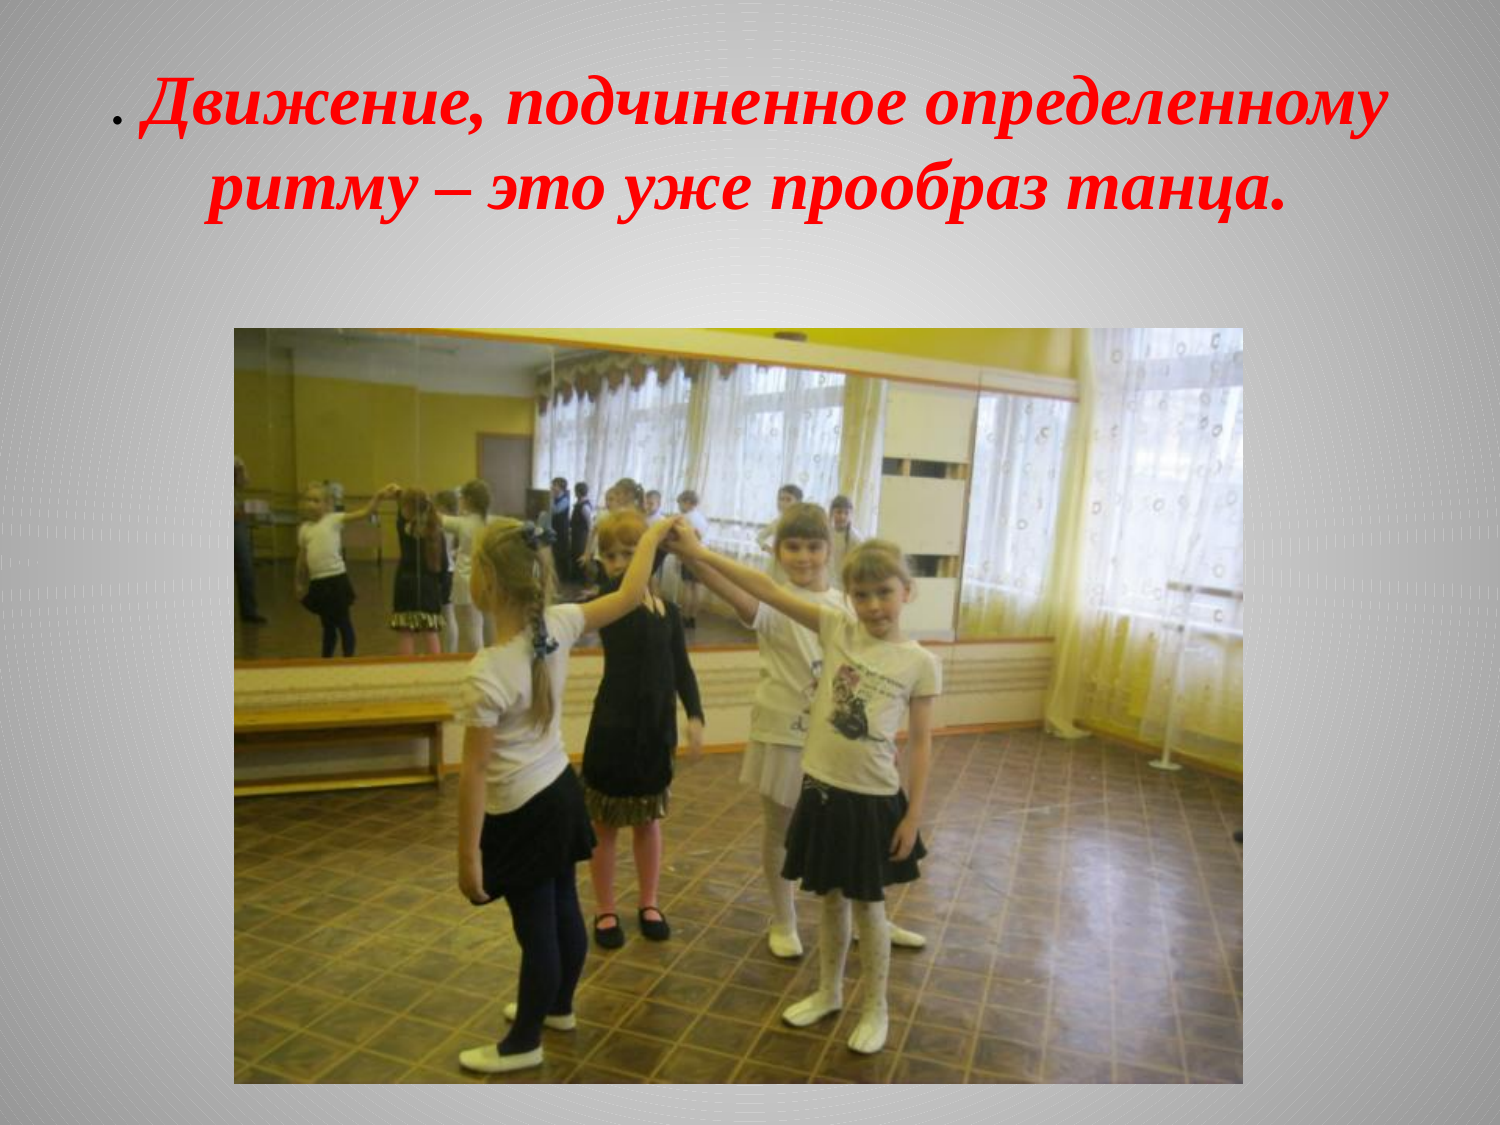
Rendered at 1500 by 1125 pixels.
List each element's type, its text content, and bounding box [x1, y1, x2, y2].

picture [234, 327, 1243, 1085]
title . Движение, подчиненное определенному ритму – это уже прообраз танца. [75, 45, 1425, 233]
